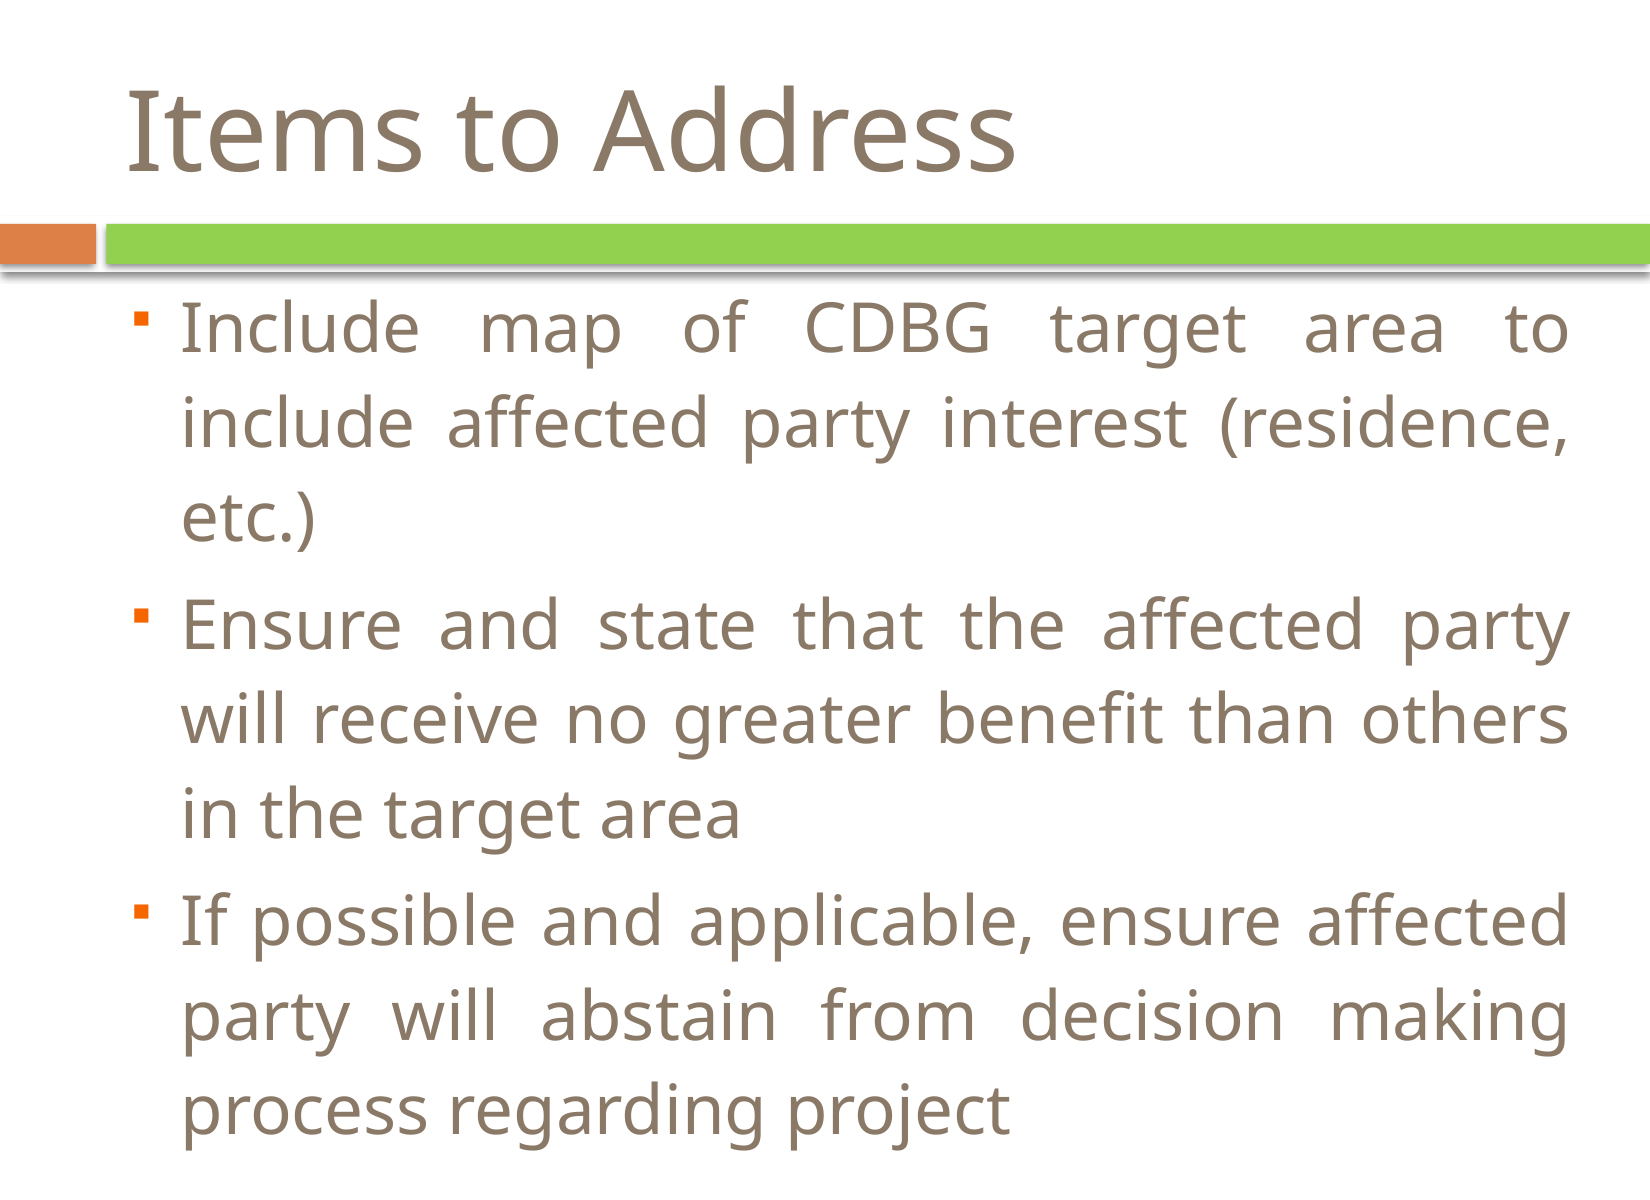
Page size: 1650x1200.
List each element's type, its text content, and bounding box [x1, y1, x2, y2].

list Include map of CDBG target area to include affected party interest (residence, etc.) Ensure and state that the affected party will receive no greater benefit than others in the target area If possible and applicable, ensure affected party will abstain from decision making process regarding project [115, 264, 1587, 1165]
title Items to Address [110, 39, 1582, 214]
